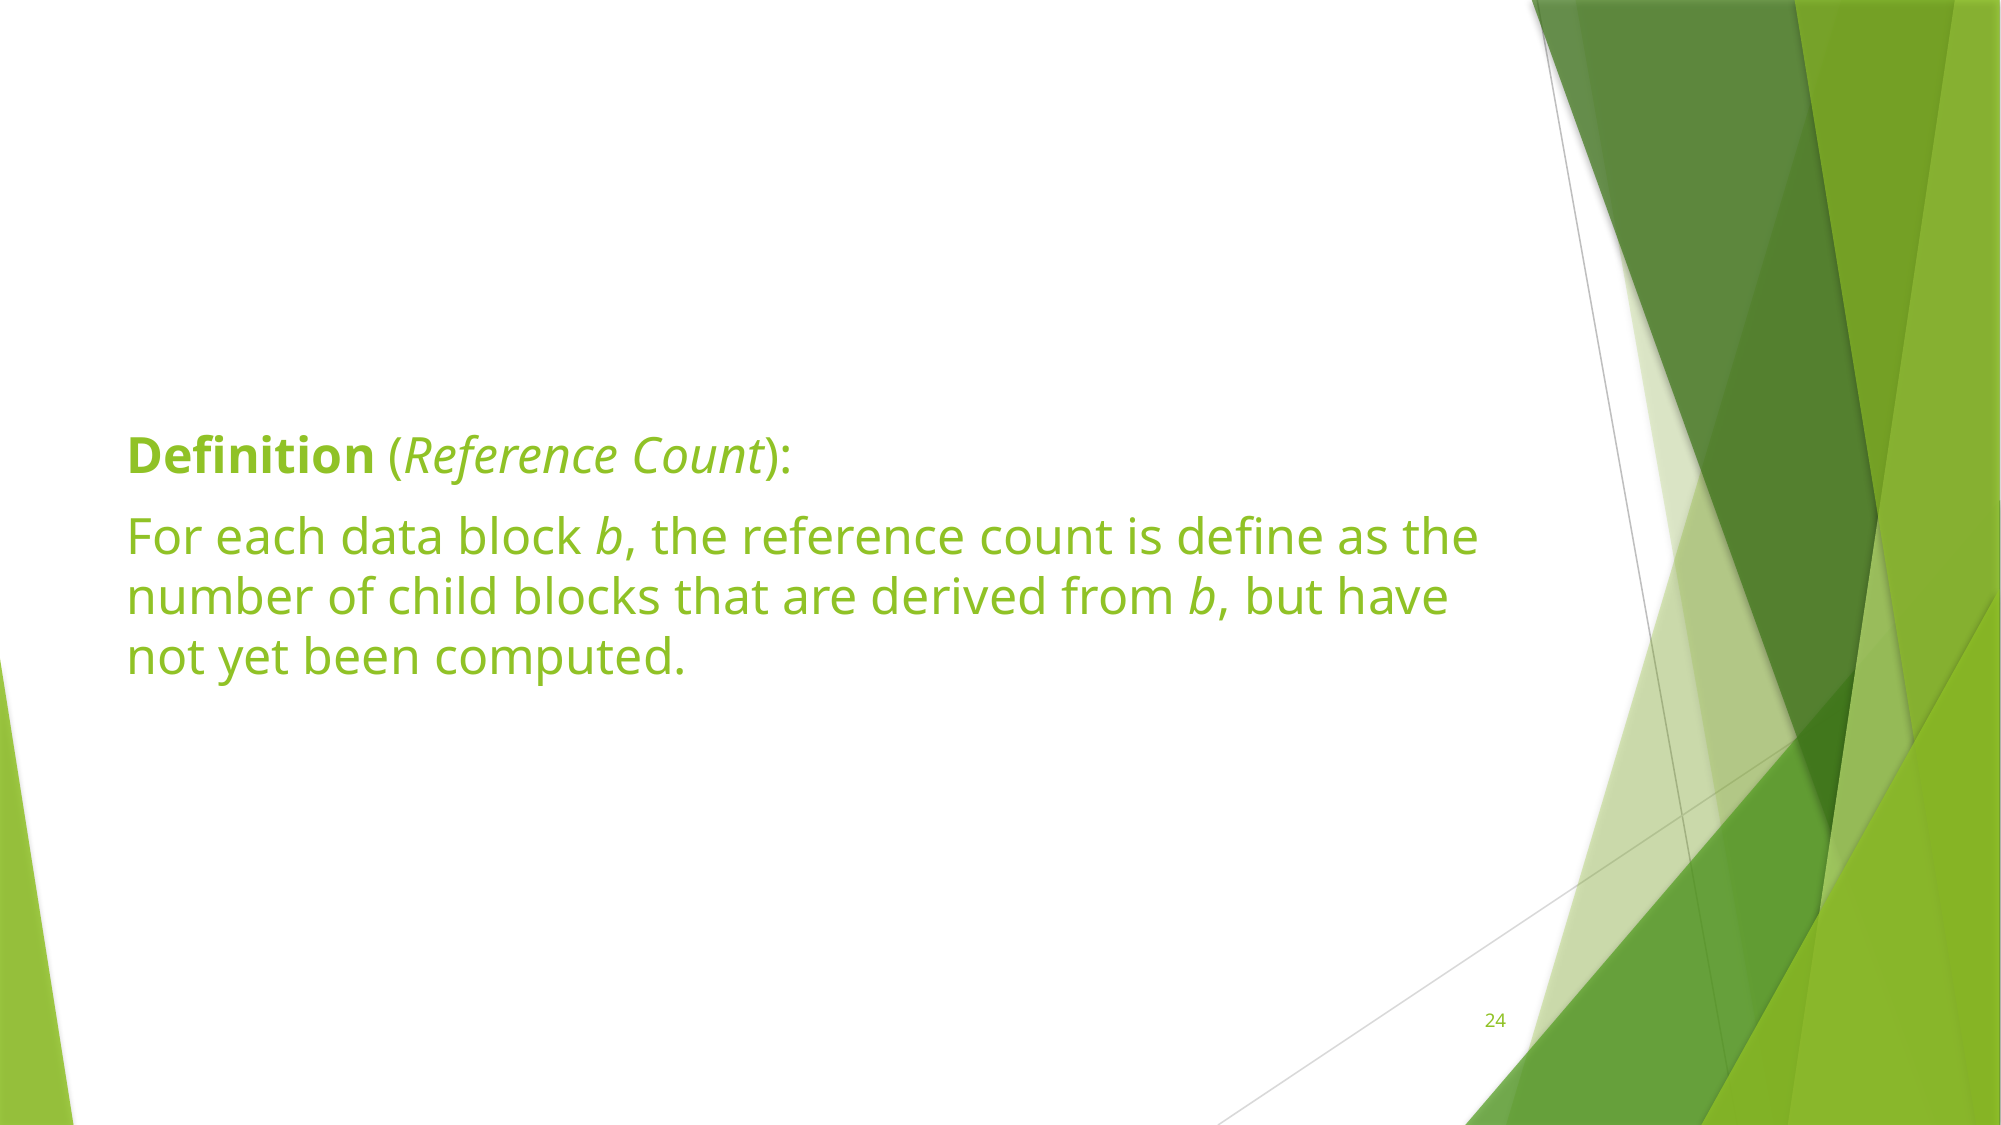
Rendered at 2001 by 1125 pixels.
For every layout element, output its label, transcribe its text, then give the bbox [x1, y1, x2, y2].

slide_number 24 [1409, 991, 1522, 1051]
list Definition (Reference Count): For each data block b, the reference count is define as the number of child blocks that are derived from b, but have not yet been computed. [111, 415, 1522, 991]
